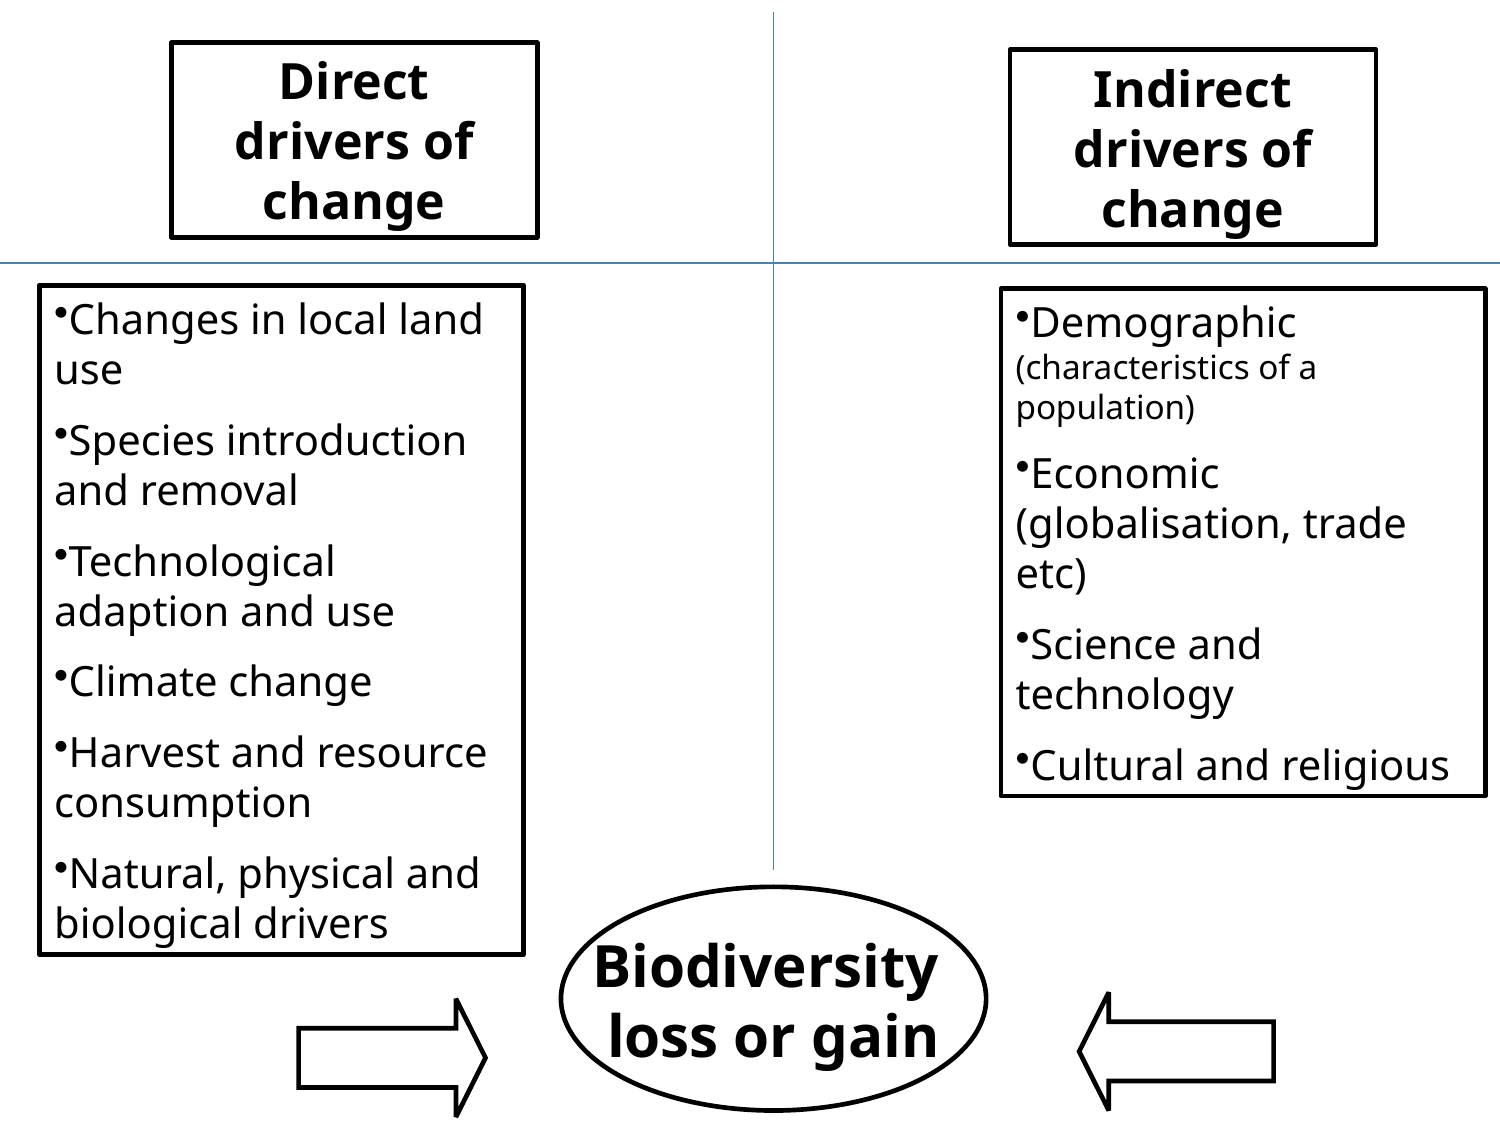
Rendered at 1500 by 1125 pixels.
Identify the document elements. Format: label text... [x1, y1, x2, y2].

text_box [298, 998, 486, 1117]
text_box Changes in local land use Species introduction and removal Technological adaption and use Climate change Harvest and resource consumption Natural, physical and biological drivers [39, 285, 524, 955]
text_box Biodiversity loss or gain [560, 886, 987, 1111]
text_box Indirect drivers of change [1009, 49, 1376, 245]
text_box [1079, 992, 1274, 1111]
text_box Direct drivers of change [171, 42, 538, 238]
text_box Demographic (characteristics of a population) Economic (globalisation, trade etc) Science and technology Cultural and religious [1000, 288, 1486, 796]
